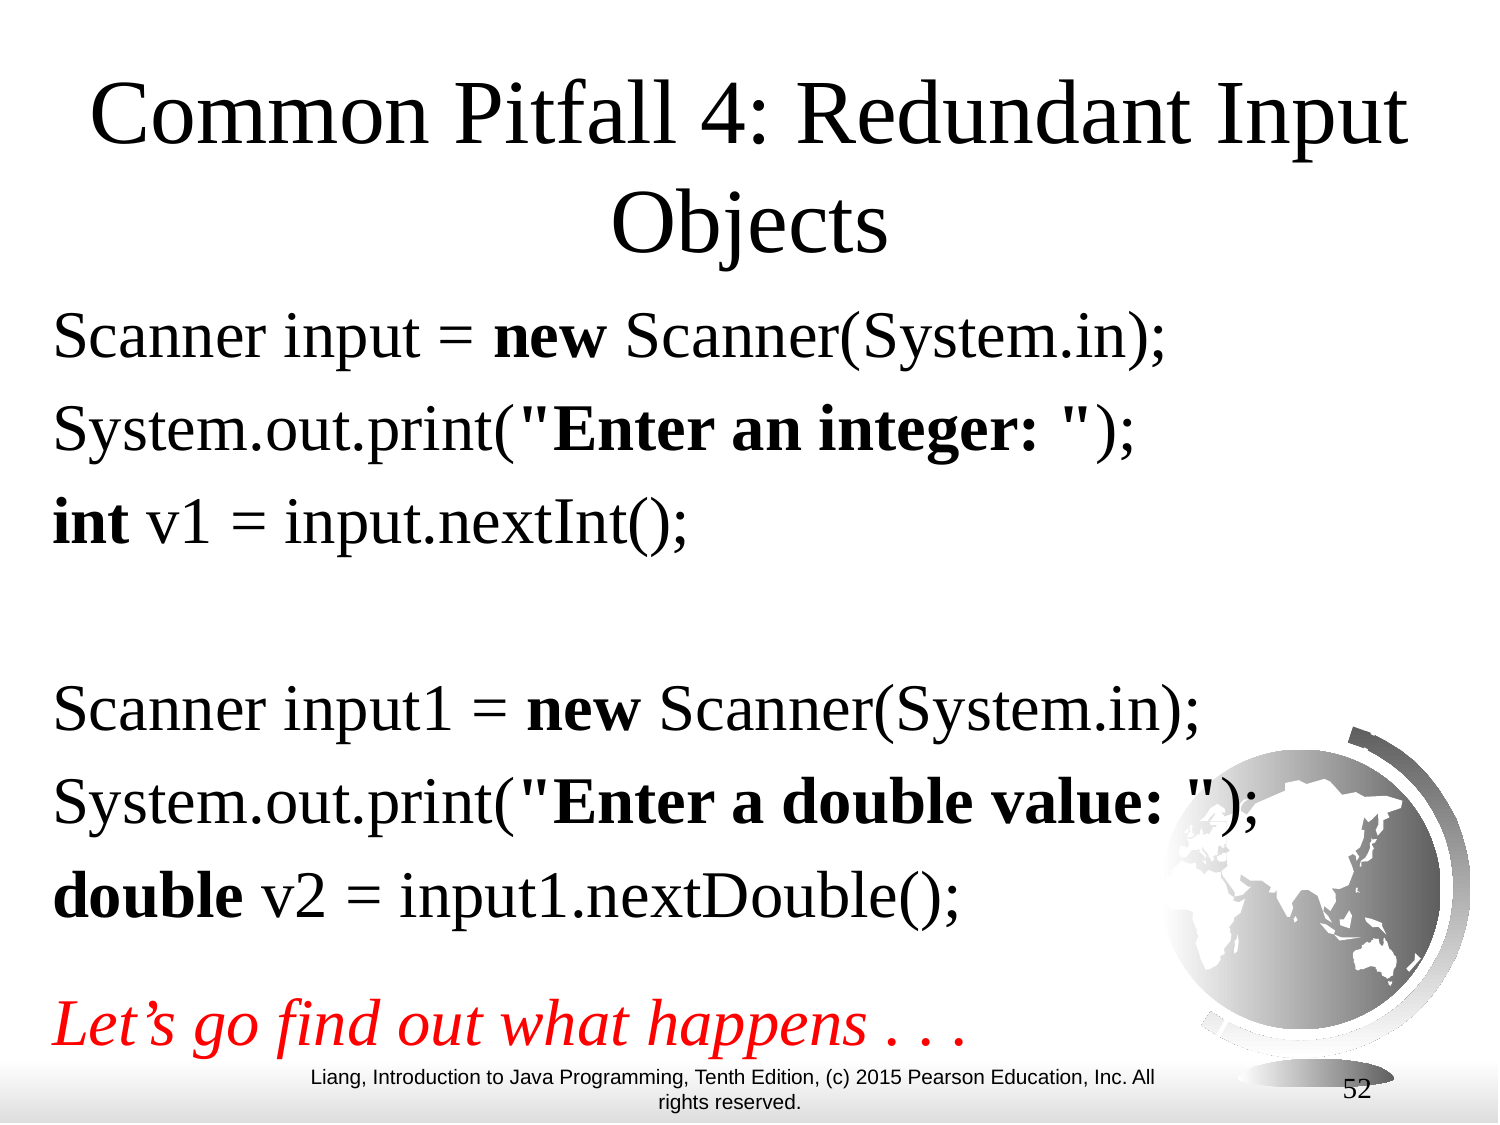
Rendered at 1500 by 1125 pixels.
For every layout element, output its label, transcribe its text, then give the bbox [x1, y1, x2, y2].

title Common Pitfall 4: Redundant Input Objects [25, 13, 1476, 310]
text_box Scanner input = new Scanner(System.in); System.out.print("Enter an integer: "); int v1 = input.nextInt(); Scanner input1 = new Scanner(System.in); System.out.print("Enter a double value: "); double v2 = input1.nextDouble(); Let’s go find out what happens . . . [36, 282, 1487, 1048]
text_box 52 [1074, 1049, 1388, 1125]
